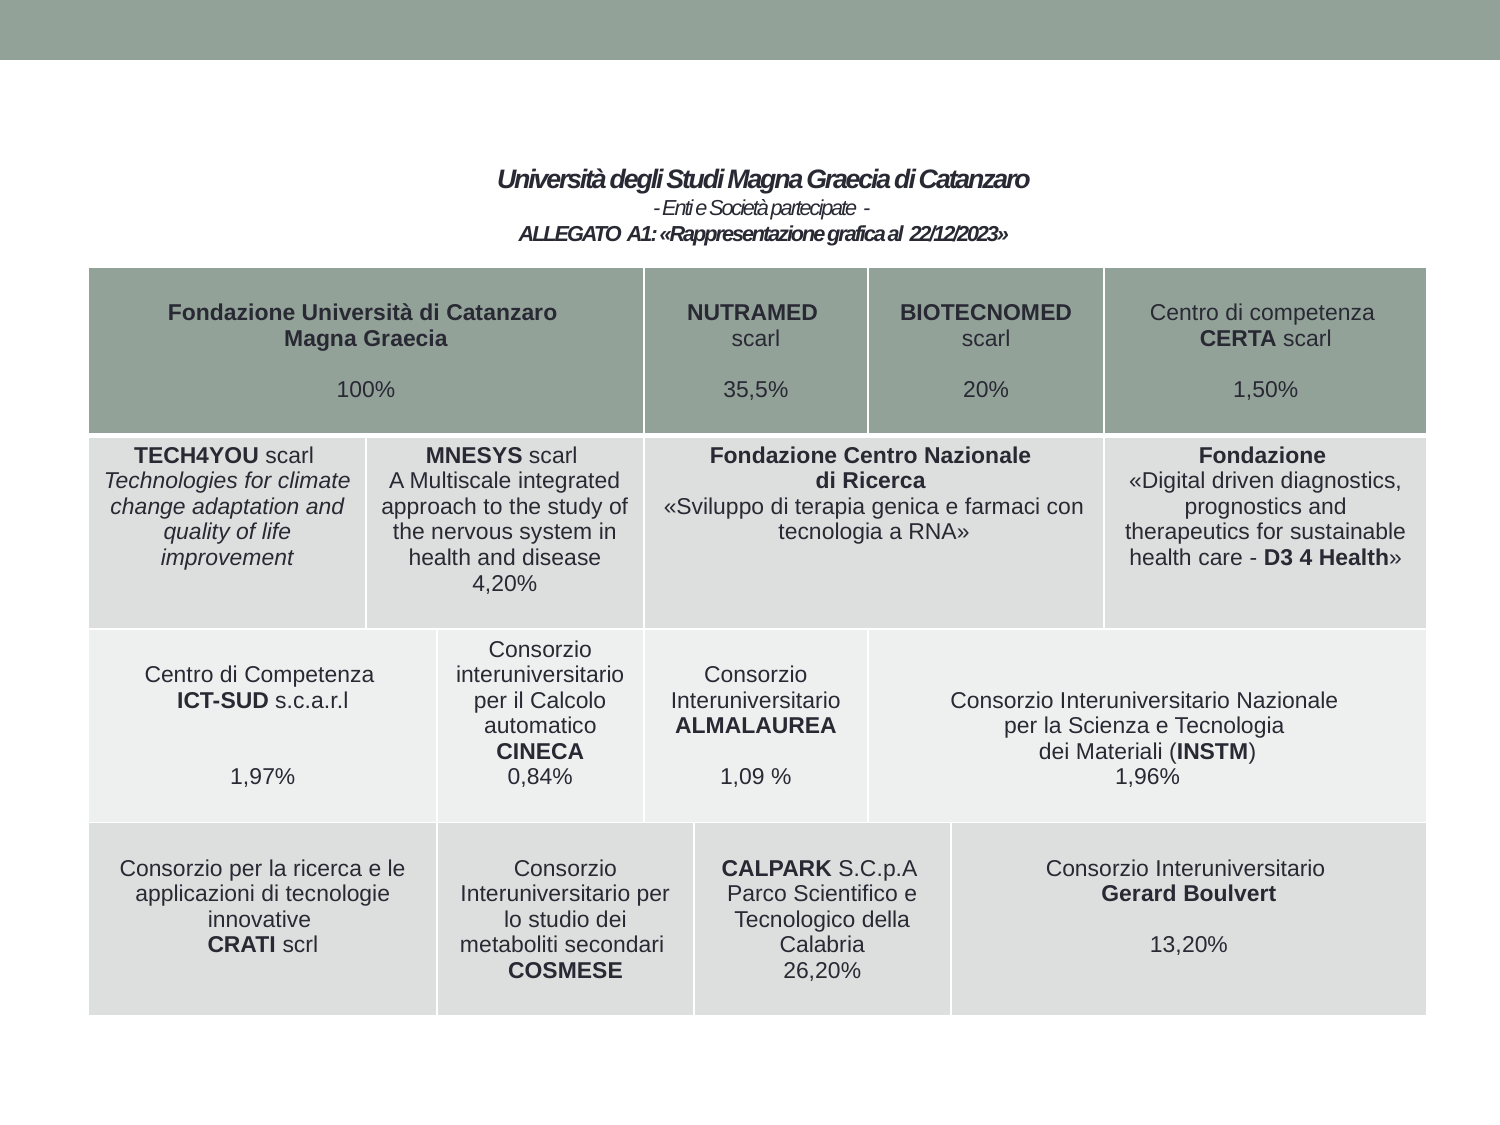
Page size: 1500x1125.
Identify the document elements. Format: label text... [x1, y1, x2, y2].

table_cell Consorzio per la ricerca e le applicazioni di tecnologie innovative CRATI scrl [89, 823, 436, 1015]
table_cell Fondazione Centro Nazionale di Ricerca «Sviluppo di terapia genica e farmaci con tecnologia a RNA» [645, 438, 1103, 628]
table_cell Consorzio interuniversitario per il Calcolo automatico CINECA 0,84% [438, 630, 643, 822]
table_cell Consorzio Interuniversitario Nazionale per la Scienza e Tecnologia dei Materiali (INSTM) 1,96% [869, 630, 1426, 822]
table_cell Consorzio Interuniversitario Almalaurea 1,09 % [645, 630, 867, 822]
table_cell Calpark S.C.p.A Parco Scientifico e Tecnologico della Calabria 26,20% [695, 823, 950, 1015]
table_header Fondazione Università di Catanzaro Magna Graecia 100% [89, 268, 643, 433]
table_header Centro di competenza CERTA scarl 1,50% [1105, 268, 1426, 433]
table_cell Consorzio Interuniversitario per lo studio dei metaboliti secondari COSMESE [438, 823, 693, 1015]
table_header Nutramed scarl 35,5% [645, 268, 867, 433]
table_header Biotecnomed scarl 20% [869, 268, 1103, 433]
table_cell Fondazione «Digital driven diagnostics, prognostics and therapeutics for sustainable health care - D3 4 Health» [1105, 438, 1426, 628]
table_cell TECH4YOU scarl Technologies for climate change adaptation and quality of life improvement [89, 438, 365, 628]
title Università degli Studi Magna Graecia di Catanzaro - Enti e Società partecipate - ALLEGATO A1: «Rappresentazione grafica al 22/12/2023» [88, 113, 1439, 300]
table_cell MNESYS scarl A Multiscale integrated approach to the study of the nervous system in health and disease 4,20% [367, 438, 643, 628]
table_cell Consorzio Interuniversitario Gerard Boulvert 13,20% [952, 823, 1426, 1015]
table_cell Centro di Competenza ICT-SUD s.c.a.r.l 1,97% [89, 630, 436, 822]
